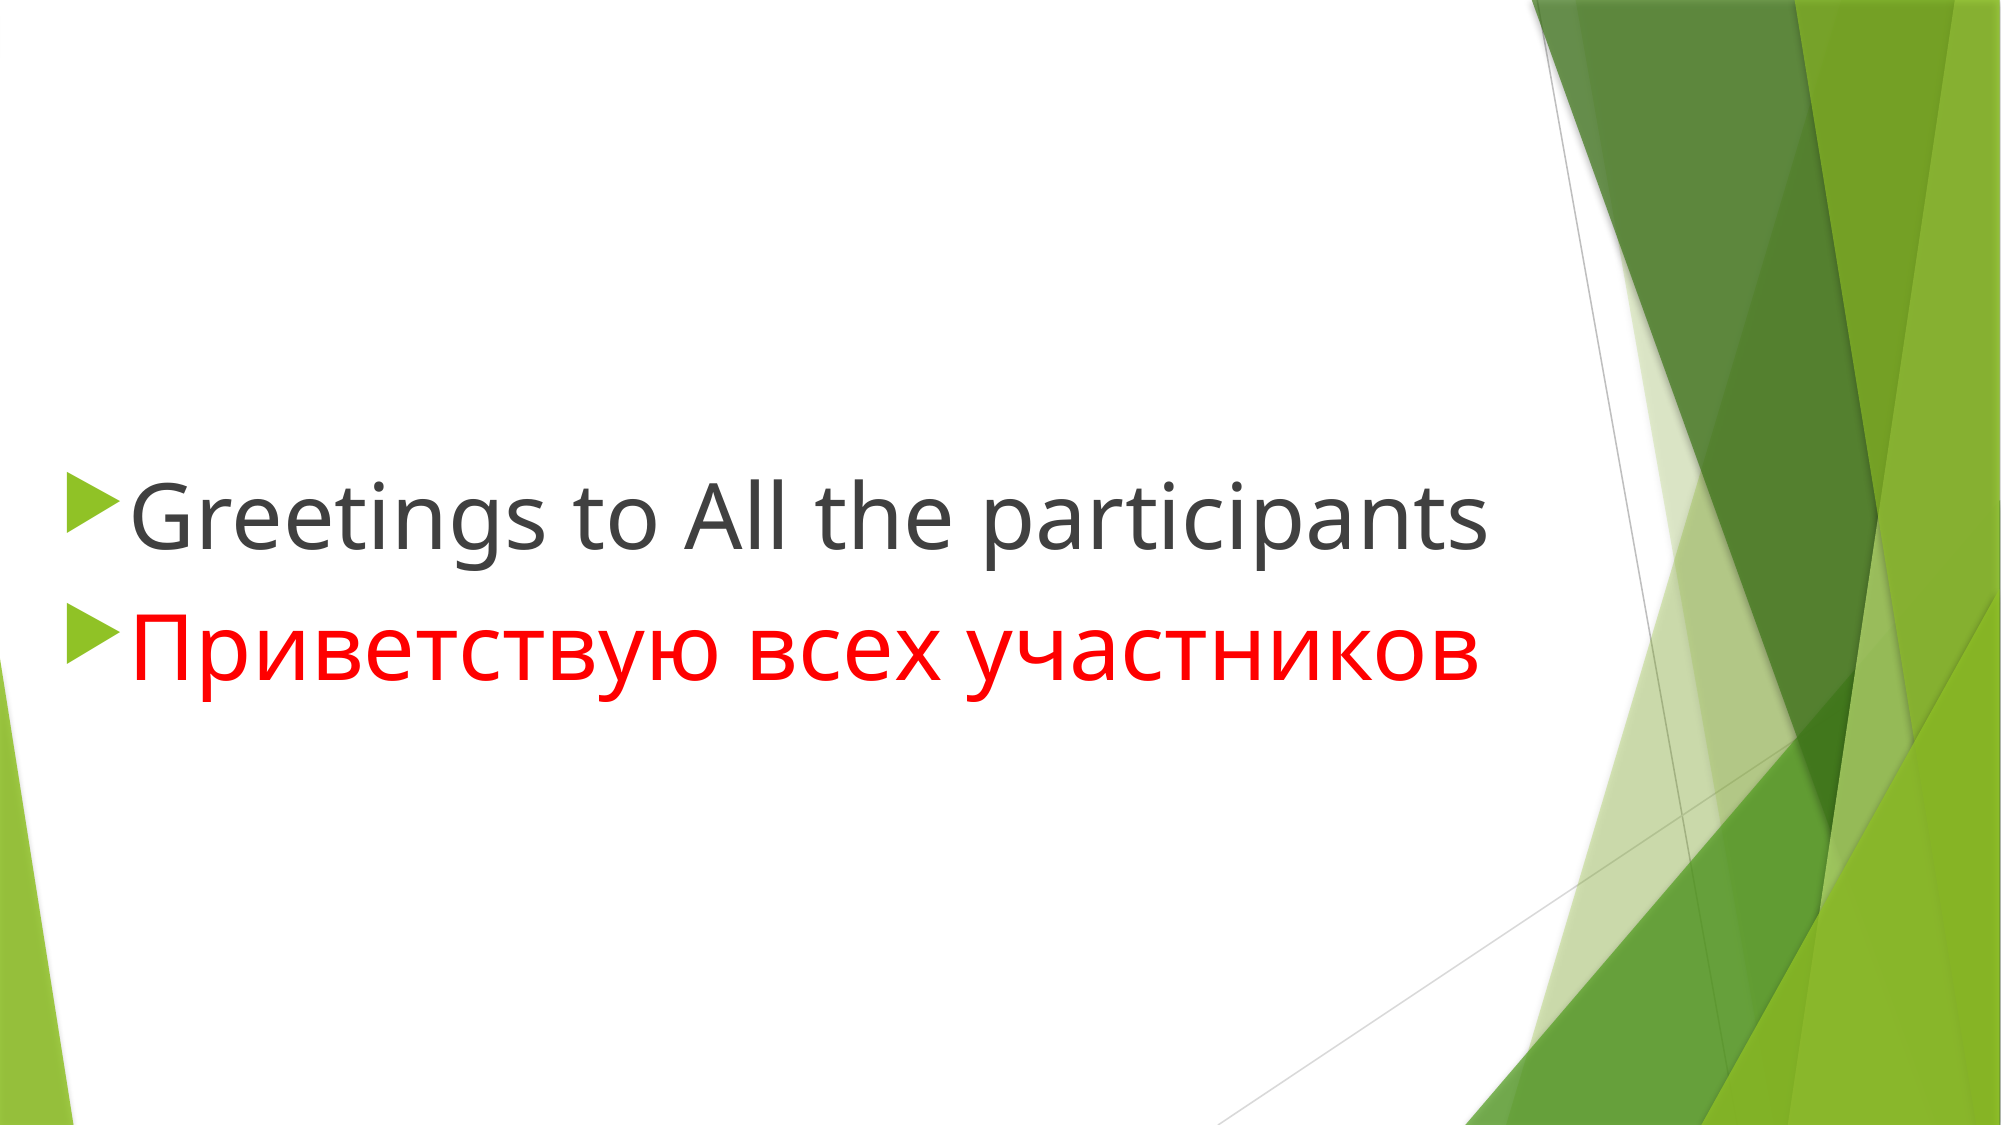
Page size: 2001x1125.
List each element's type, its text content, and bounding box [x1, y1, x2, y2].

list Greetings to All the participants Приветствую всех участников [45, 450, 1561, 848]
